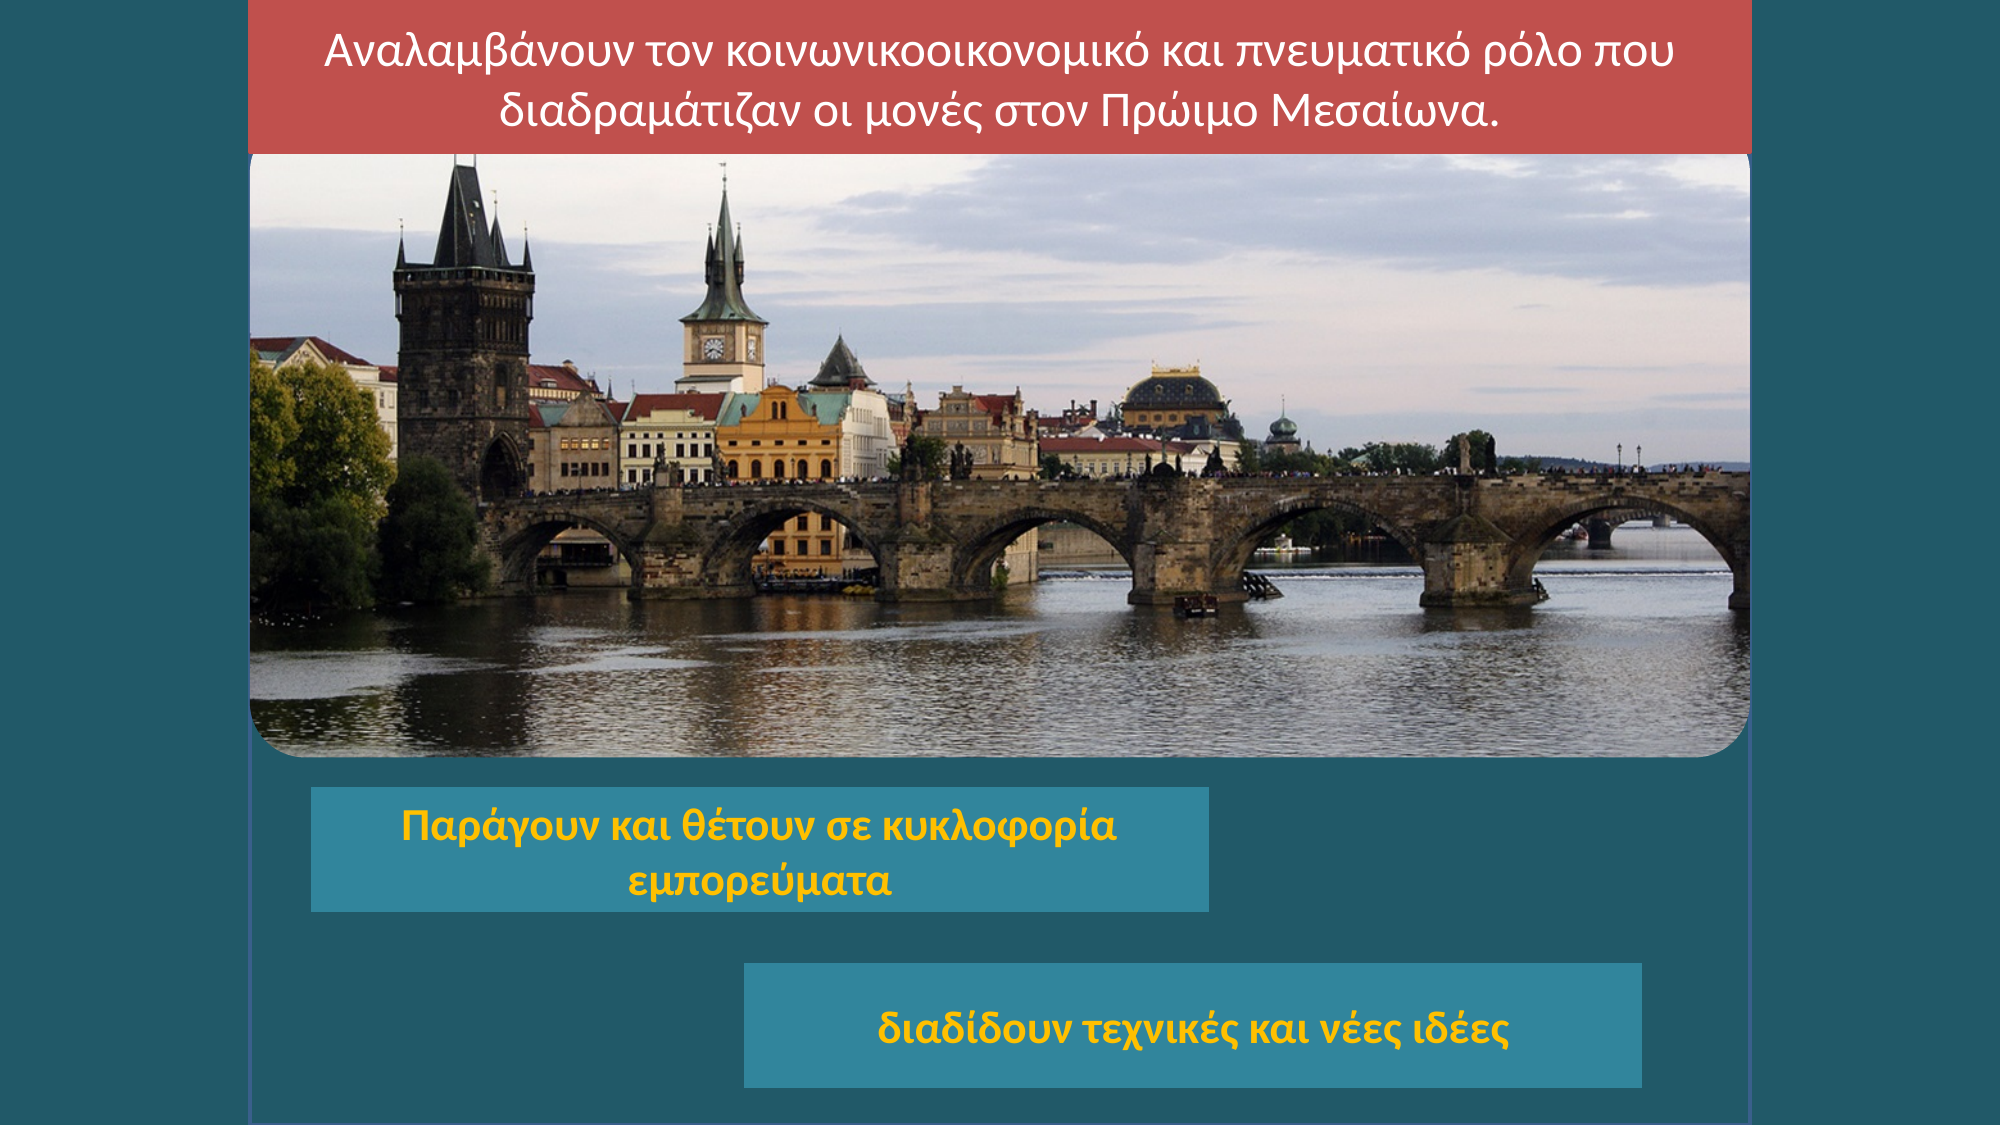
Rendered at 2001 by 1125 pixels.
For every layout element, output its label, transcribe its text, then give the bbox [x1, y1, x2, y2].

text_box [248, 763, 1752, 1125]
text_box Αναλαμβάνουν τον κοινωνικοοικονομικό και πνευματικό ρόλο που διαδραμάτιζαν οι μονές στον Πρώιμο Μεσαίωνα. [248, 0, 1752, 118]
text_box Παράγουν και θέτουν σε κυκλοφορία εμπορεύματα [306, 783, 1213, 916]
picture [249, 116, 1751, 758]
text_box διαδίδουν τεχνικές και νέες ιδέες [740, 959, 1647, 1092]
